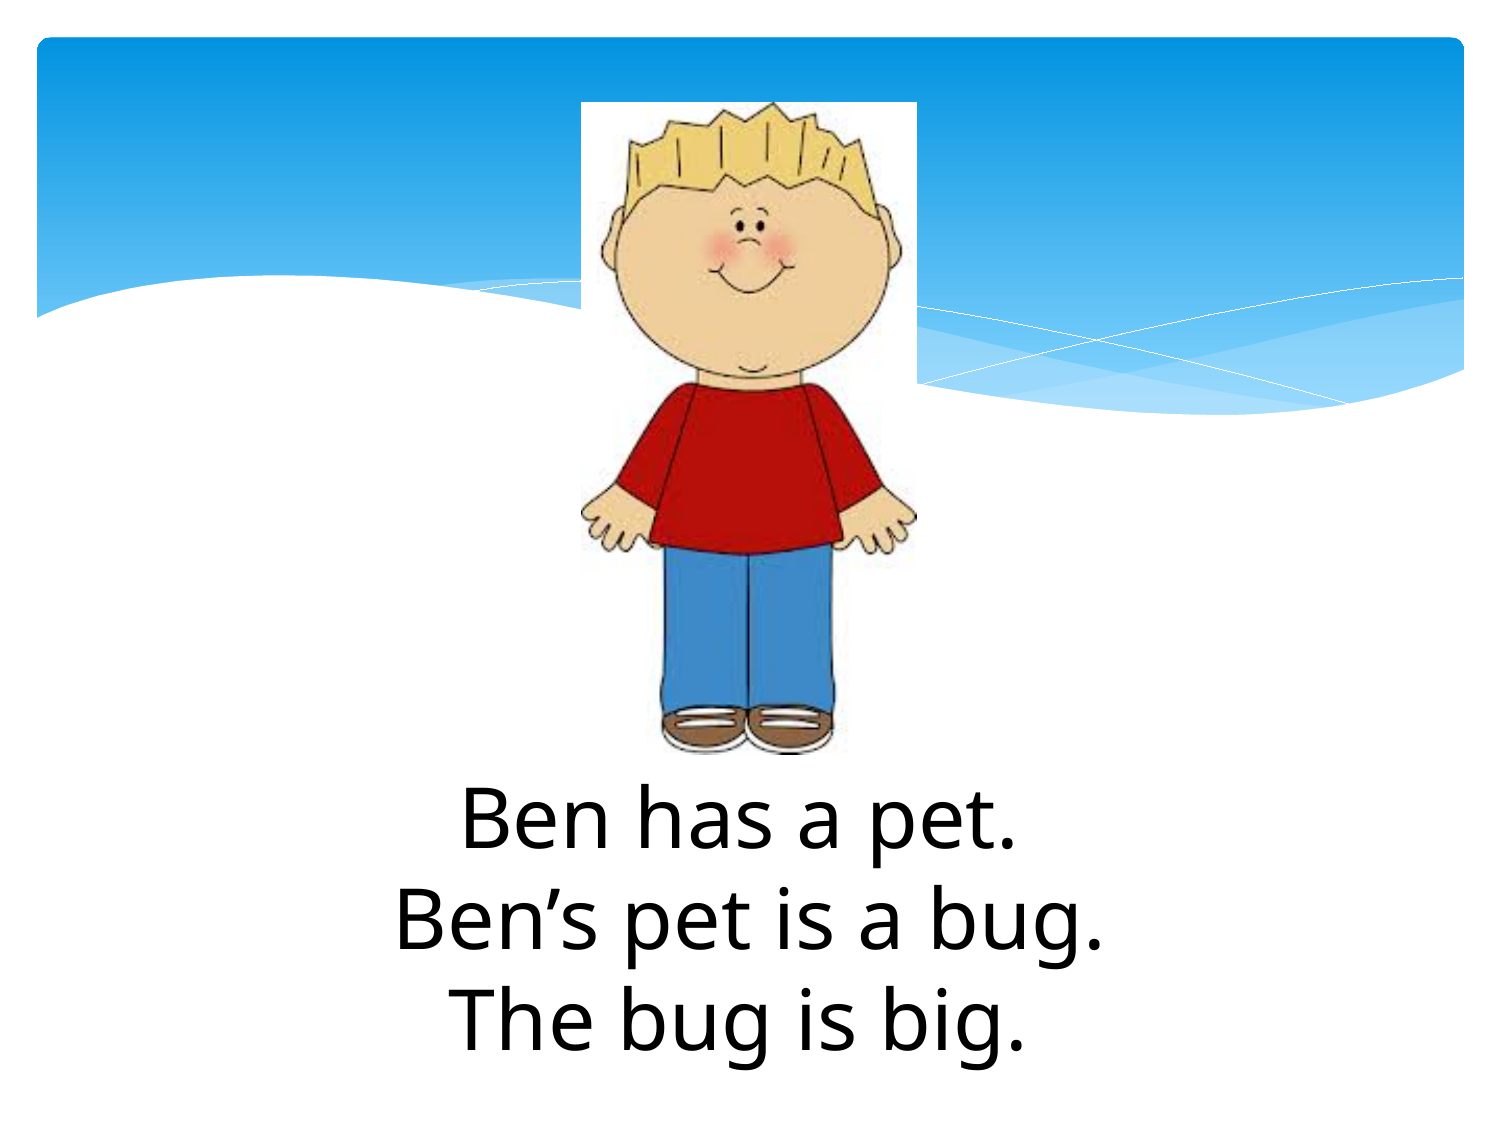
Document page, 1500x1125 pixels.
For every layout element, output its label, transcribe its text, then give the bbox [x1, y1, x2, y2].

picture [580, 102, 917, 755]
title Ben has a pet. Ben’s pet is a bug. The bug is big. [75, 754, 1425, 1077]
